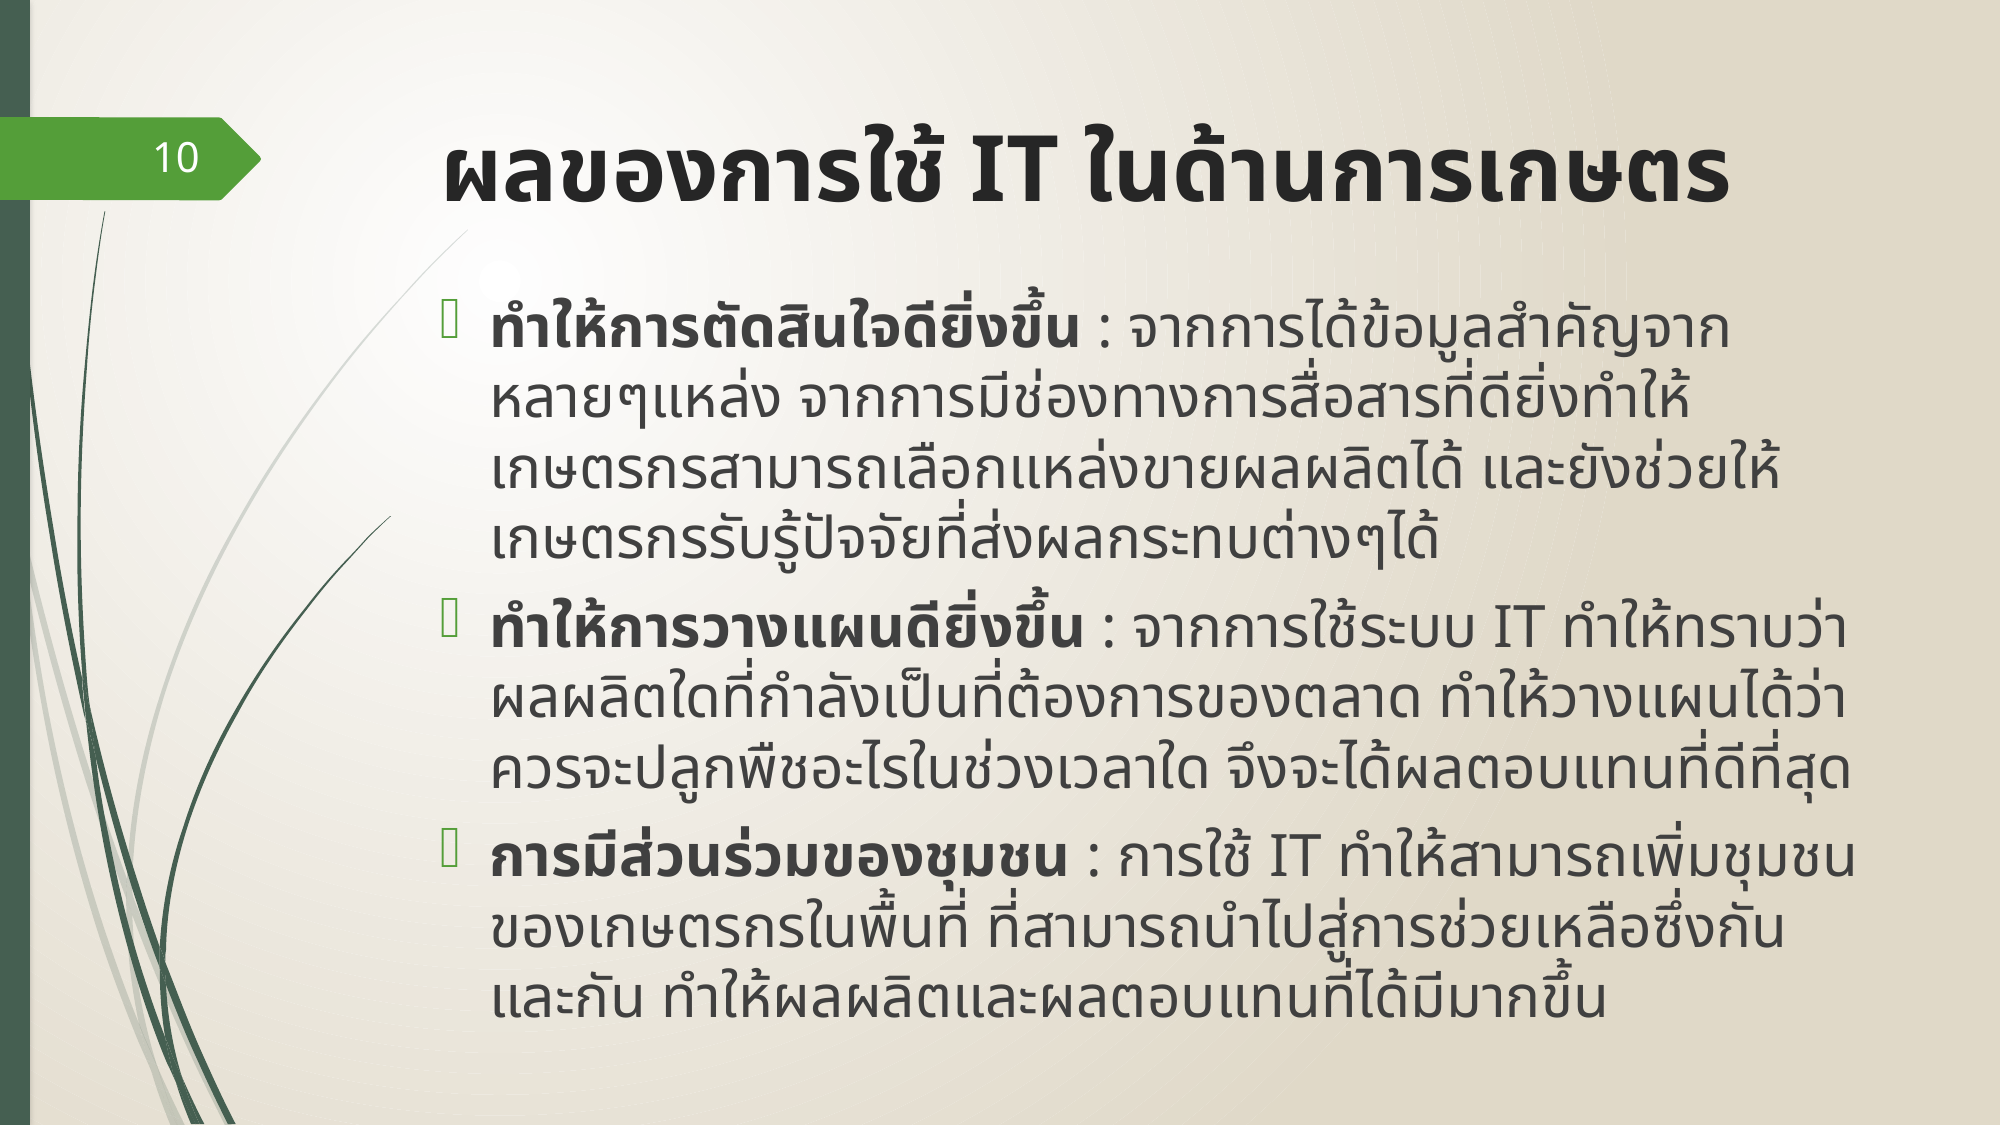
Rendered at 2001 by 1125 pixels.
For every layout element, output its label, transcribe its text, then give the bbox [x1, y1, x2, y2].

list ทำให้การตัดสินใจดียิ่งขึ้น : จากการได้ข้อมูลสำคัญจากหลายๆแหล่ง จากการมีช่องทางการสื่อสารที่ดียิ่งทำให้เกษตรกรสามารถเลือกแหล่งขายผลผลิตได้ และยังช่วยให้เกษตรกรรับรู้ปัจจัยที่ส่งผลกระทบต่างๆได้ ทำให้การวางแผนดียิ่งขึ้น : จากการใช้ระบบ IT ทำให้ทราบว่าผลผลิตใดที่กำลังเป็นที่ต้องการของตลาด ทำให้วางแผนได้ว่าควรจะปลูกพืชอะไรในช่วงเวลาใด จึงจะได้ผลตอบแทนที่ดีที่สุด การมีส่วนร่วมของชุมชน : การใช้ IT ทำให้สามารถเพิ่มชุมชนของเกษตรกรในพื้นที่ ที่สามารถนำไปสู่การช่วยเหลือซึ่งกันและกัน ทำให้ผลผลิตและผลตอบแทนที่ได้มีมากขึ้น [424, 281, 1888, 1081]
title ผลของการใช้ IT ในด้านการเกษตร [425, 102, 1888, 281]
slide_number 10 [87, 129, 216, 190]
